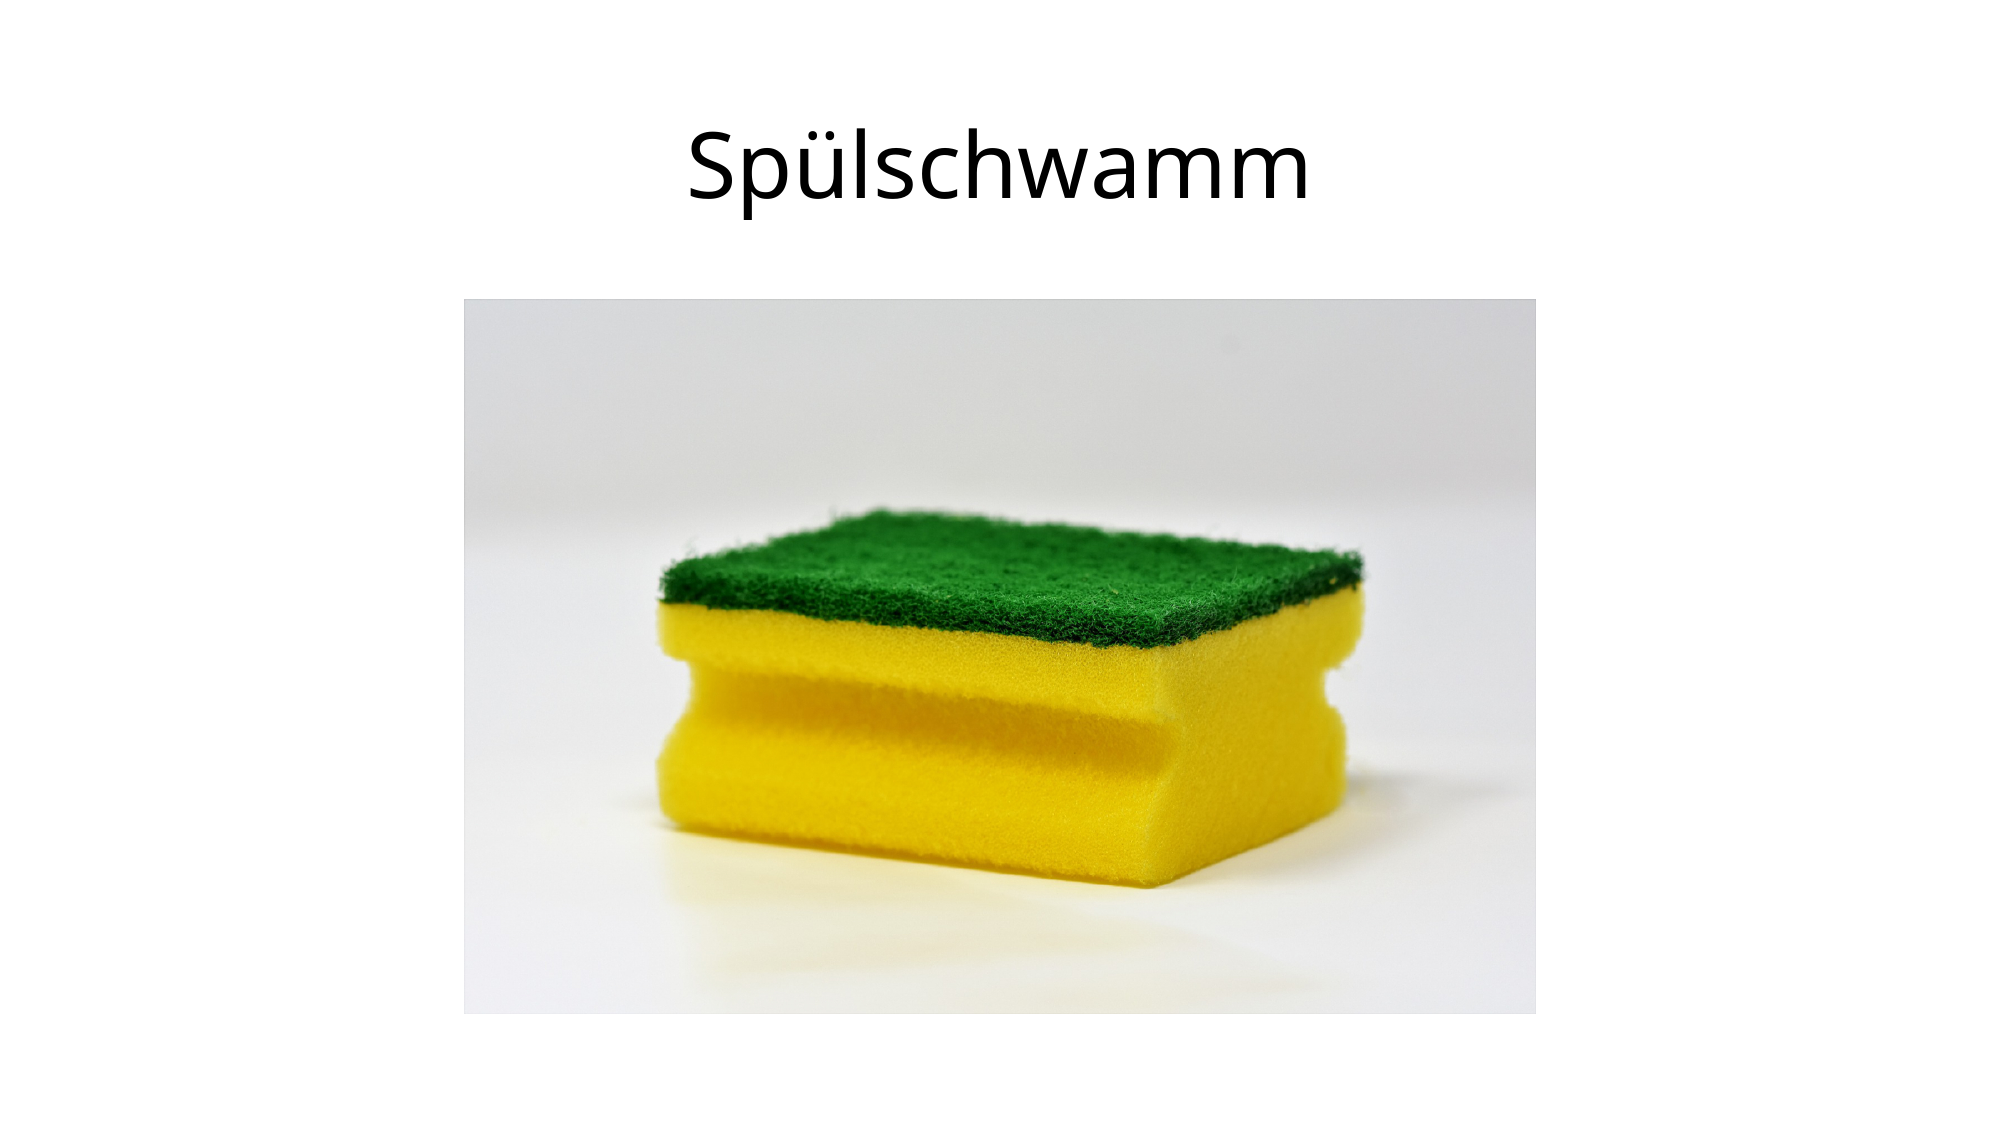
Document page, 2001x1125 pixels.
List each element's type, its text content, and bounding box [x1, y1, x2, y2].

title Spülschwamm [137, 59, 1863, 278]
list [464, 299, 1536, 1014]
